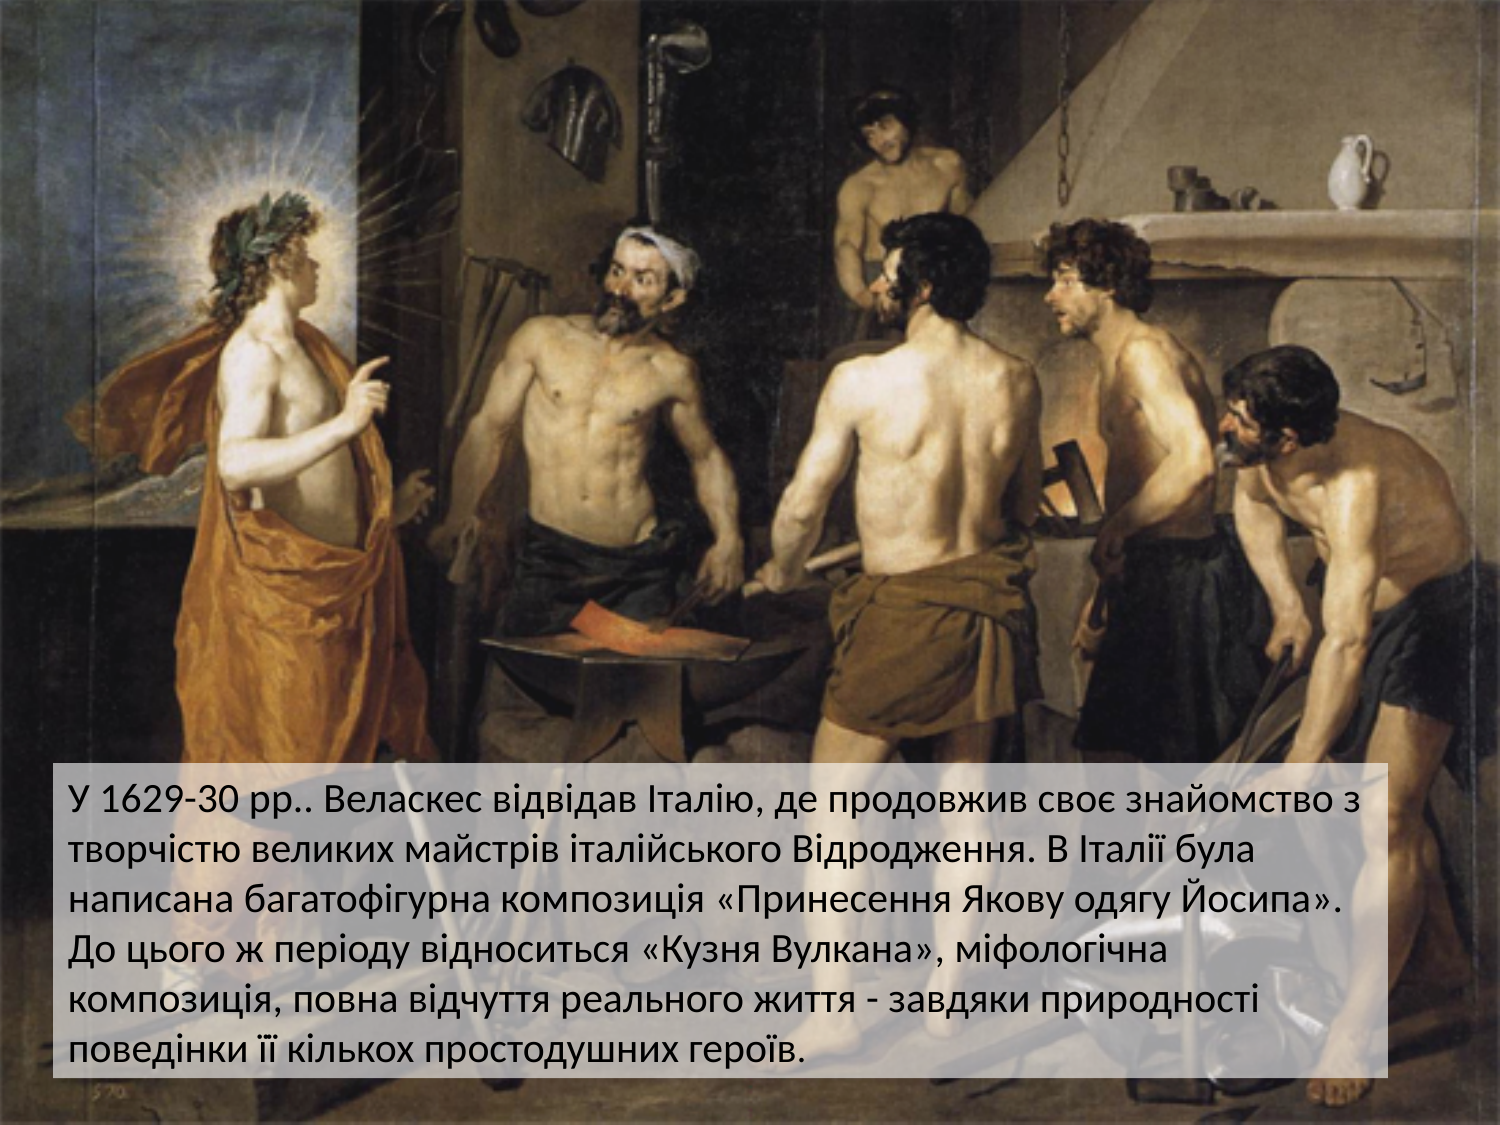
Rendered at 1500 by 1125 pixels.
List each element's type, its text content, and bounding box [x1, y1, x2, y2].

picture [0, 0, 1500, 1125]
text_box У 1629-30 рр.. Веласкес відвідав Італію, де продовжив своє знайомство з творчістю великих майстрів італійського Відродження. В Італії була написана багатофігурна композиція «Принесення Якову одягу Йосипа». До цього ж періоду відноситься «Кузня Вулкана», міфологічна композиція, повна відчуття реального життя - завдяки природності поведінки її кількох простодушних героїв. [53, 763, 1388, 1079]
